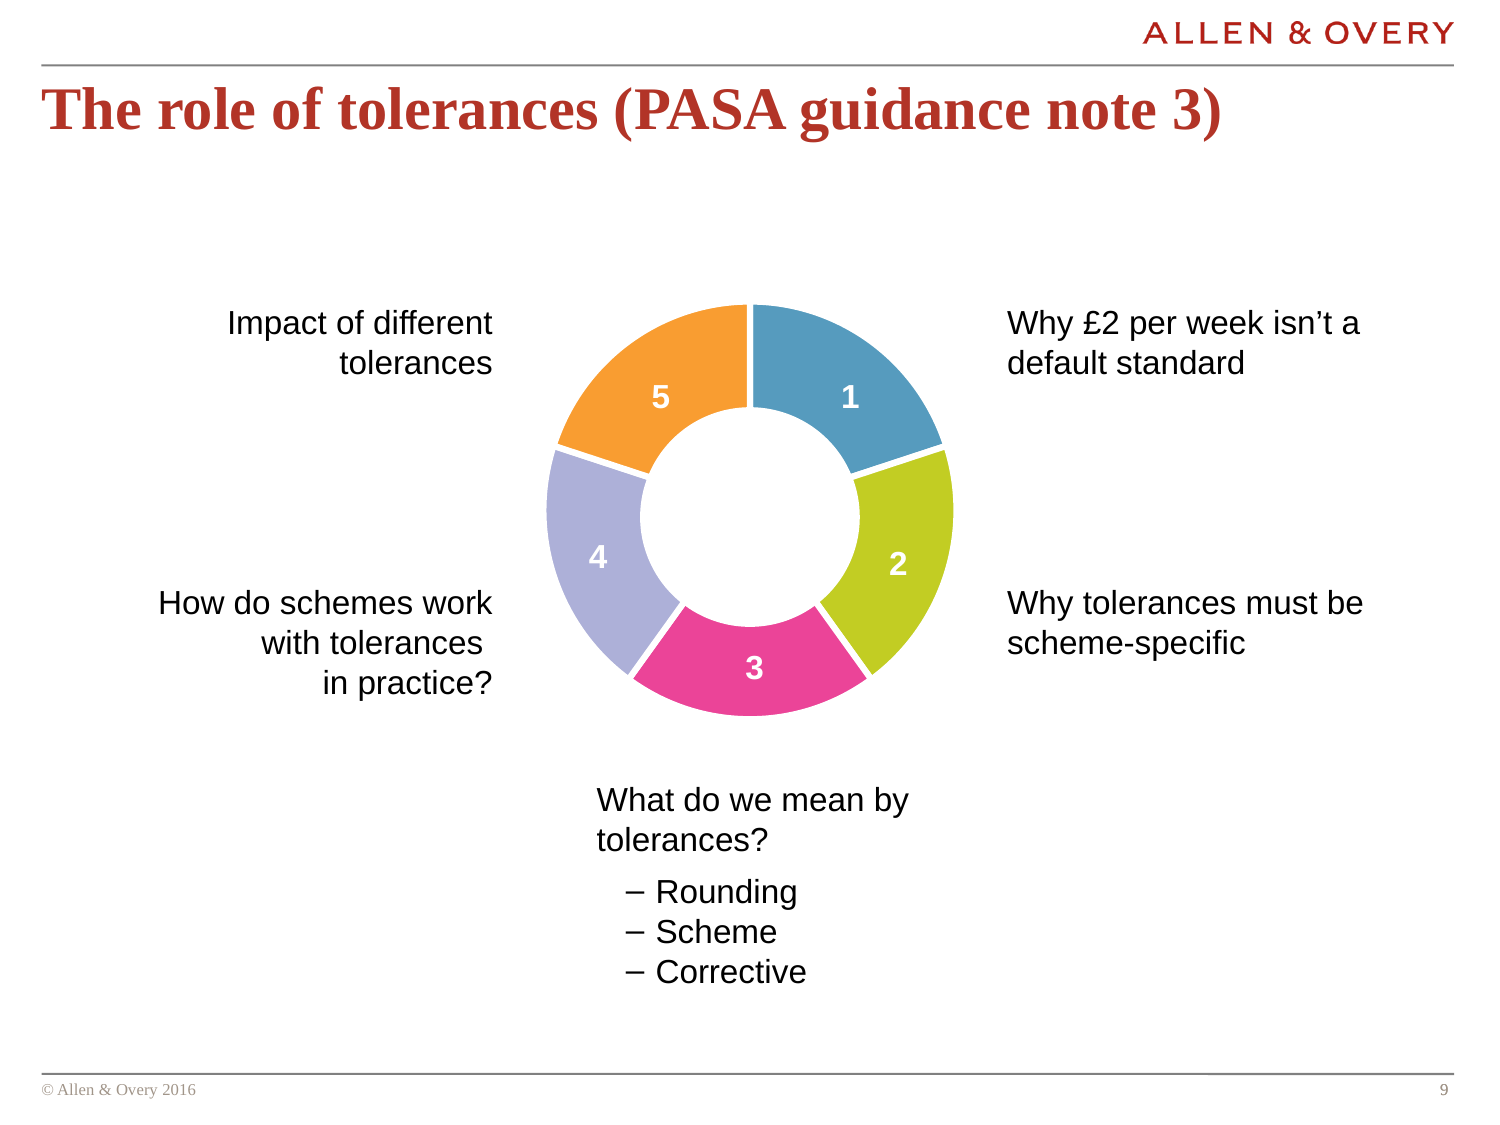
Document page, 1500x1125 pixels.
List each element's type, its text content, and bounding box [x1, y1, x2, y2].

picture [1142, 21, 1454, 44]
title The role of tolerances (PASA guidance note 3) [41, 69, 1448, 143]
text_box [115, 301, 1385, 993]
